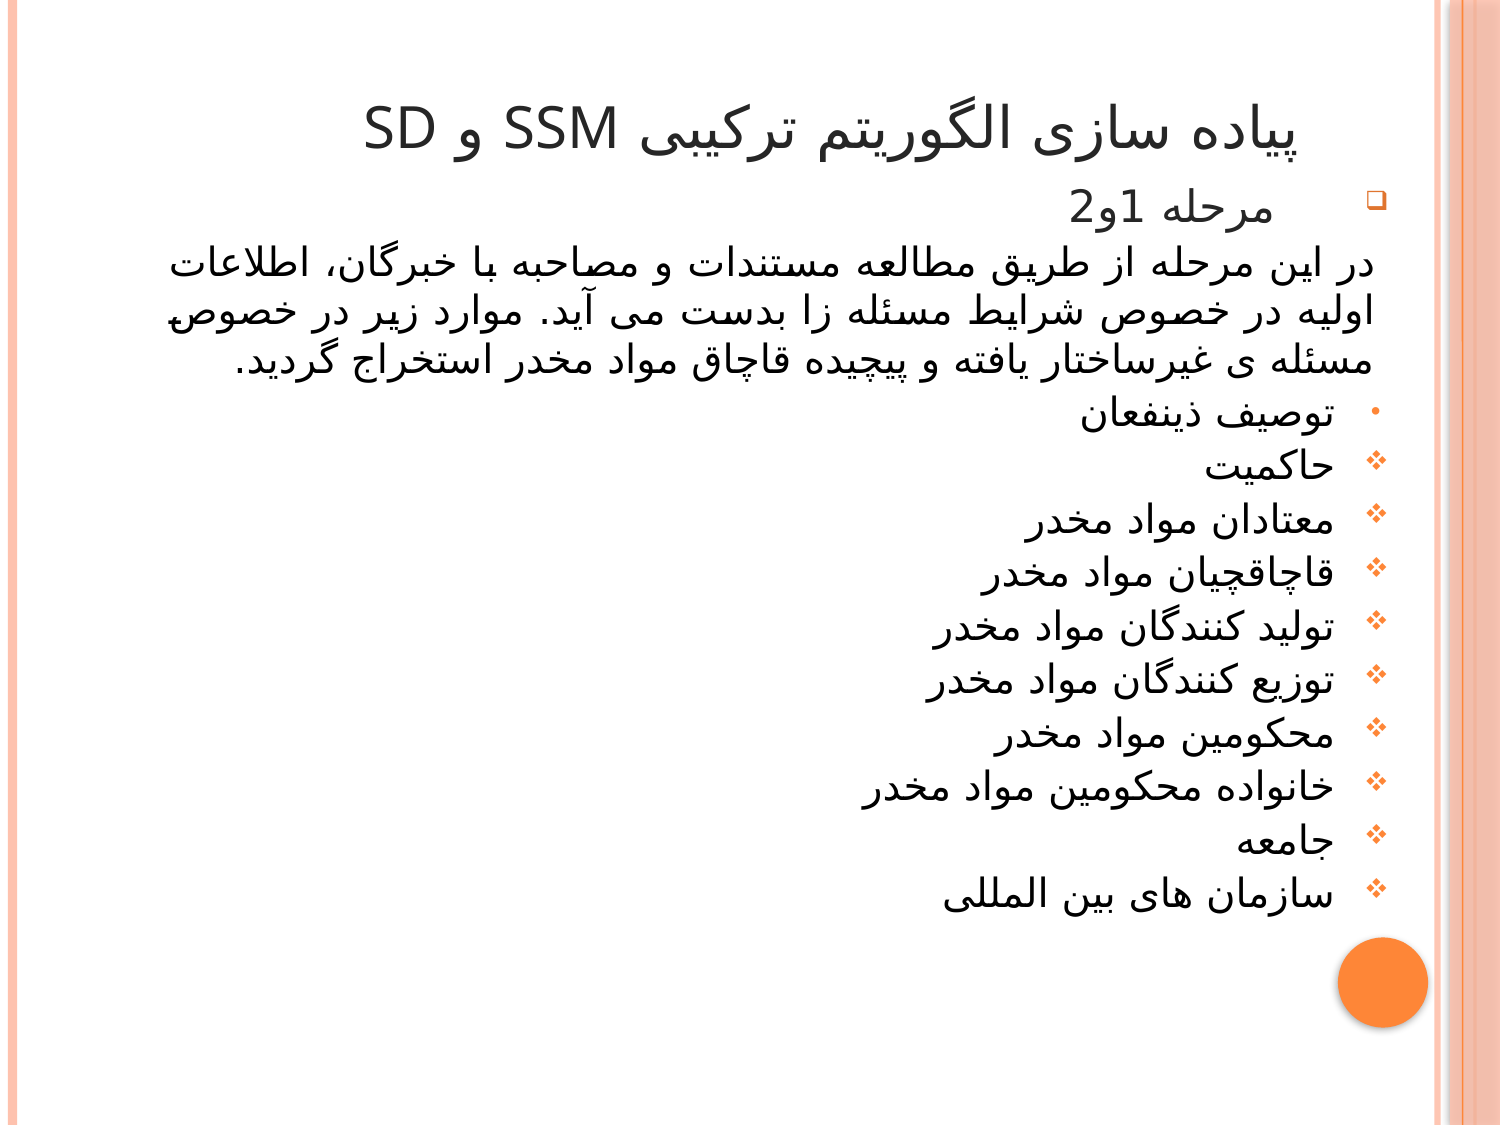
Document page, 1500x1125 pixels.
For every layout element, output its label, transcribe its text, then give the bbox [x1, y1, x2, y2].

title پیاده سازی الگوریتم ترکیبی SSM و SD [162, 50, 1500, 238]
list مرحله 1و2 در این مرحله از طریق مطالعه مستندات و مصاحبه با خبرگان، اطلاعات اولیه در خصوص شرایط مسئله زا بدست می آید. موارد زیر در خصوص مسئله ی غیرساختار یافته و پیچیده قاچاق مواد مخدر استخراج گردید. توصیف ذینفعان حاکمیت معتادان مواد مخدر قاچاقچیان مواد مخدر تولید کنندگان مواد مخدر توزیع کنندگان مواد مخدر محکومین مواد مخدر خانواده محکومین مواد مخدر جامعه سازمان های بین المللی [152, 170, 1391, 988]
